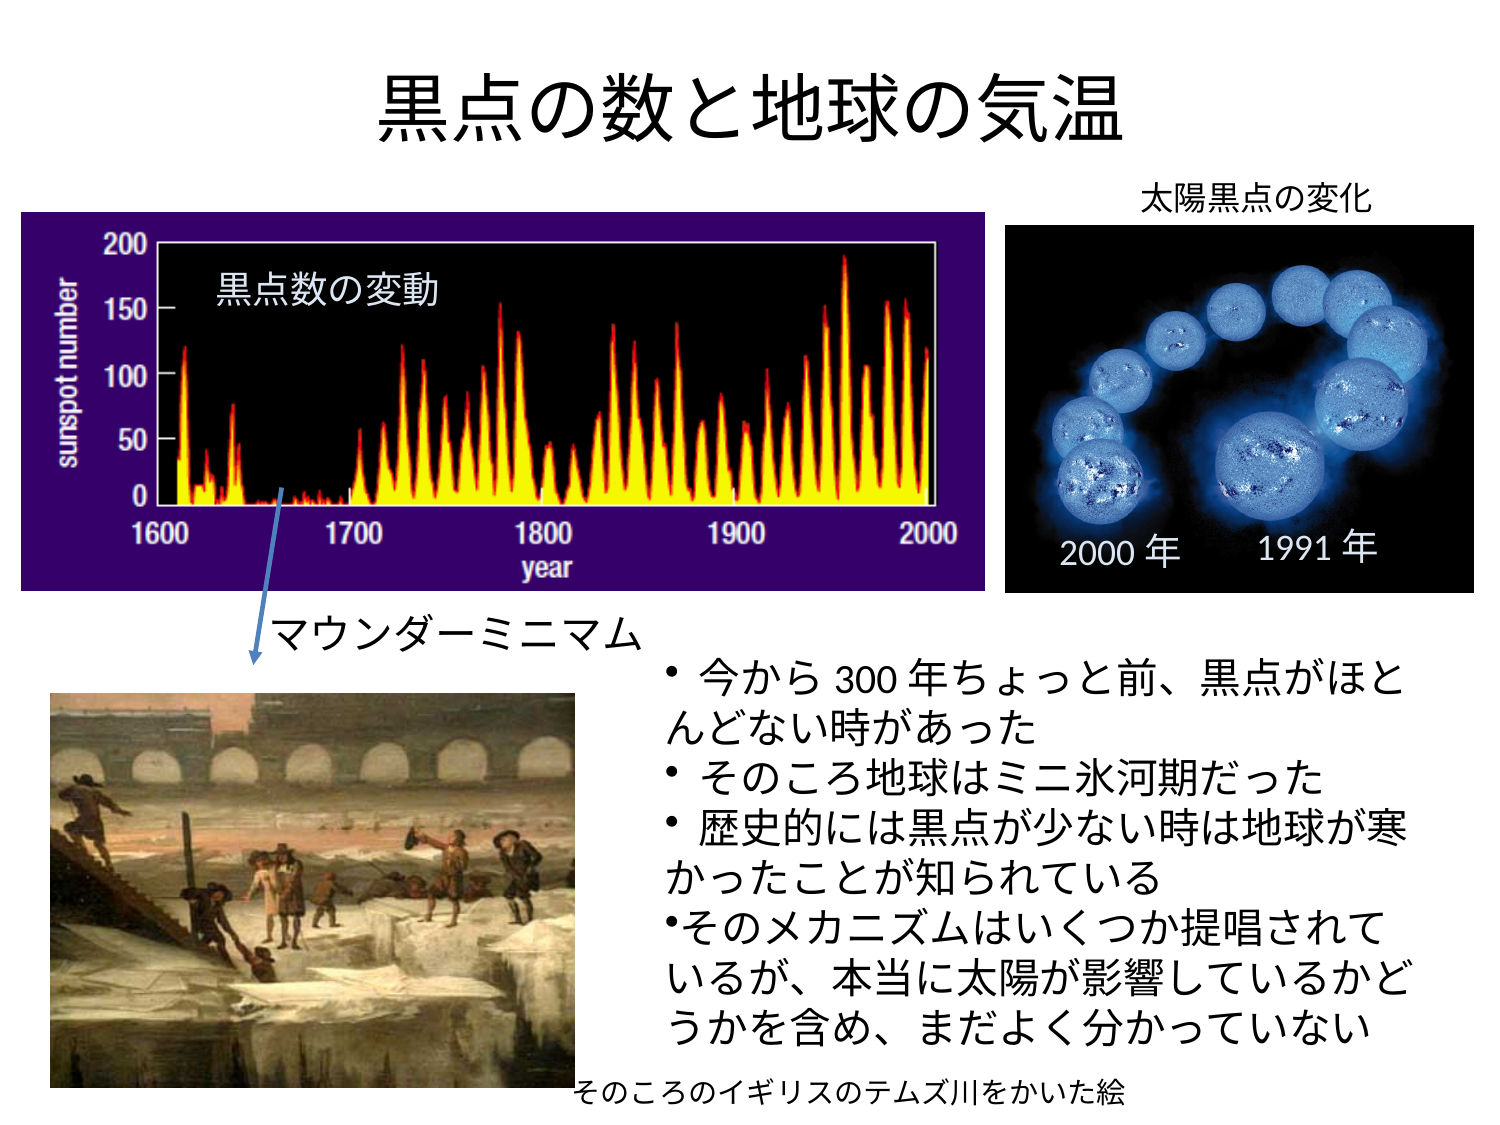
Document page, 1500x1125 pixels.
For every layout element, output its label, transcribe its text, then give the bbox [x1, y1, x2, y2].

text_box [249, 651, 254, 666]
picture [1005, 225, 1475, 594]
text_box 太陽黒点の変化 [1125, 169, 1389, 224]
text_box 今から300年ちょっと前、黒点がほとんどない時があった そのころ地球はミニ氷河期だった 歴史的には黒点が少ない時は地球が寒かったことが知られている そのメカニズムはいくつか提唱されているが、本当に太陽が影響しているかどうかを含め、まだよく分かっていない [649, 644, 1430, 1060]
picture [49, 693, 576, 1088]
text_box マウンダーミニマム [253, 600, 763, 665]
text_box そのころのイギリスのテムズ川をかいた絵 [556, 1066, 1141, 1117]
picture [21, 212, 985, 591]
title 黒点の数と地球の気温 [112, 12, 1388, 200]
